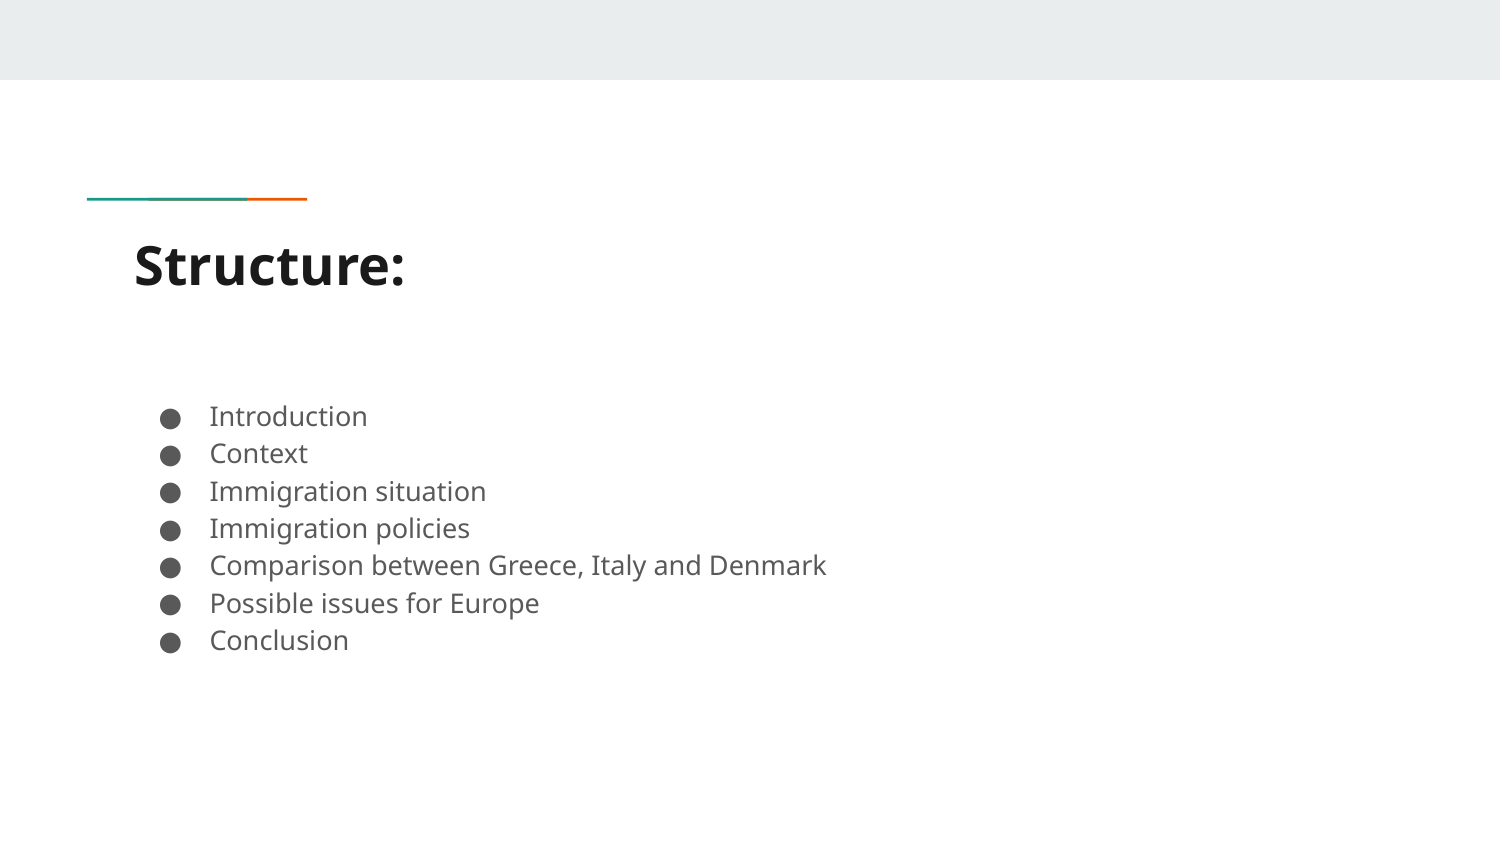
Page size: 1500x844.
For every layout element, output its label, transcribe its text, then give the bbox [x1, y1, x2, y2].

title Structure: [119, 216, 1381, 305]
list Introduction Context Immigration situation Immigration policies Comparison between Greece, Italy and Denmark Possible issues for Europe Conclusion [119, 379, 1381, 751]
